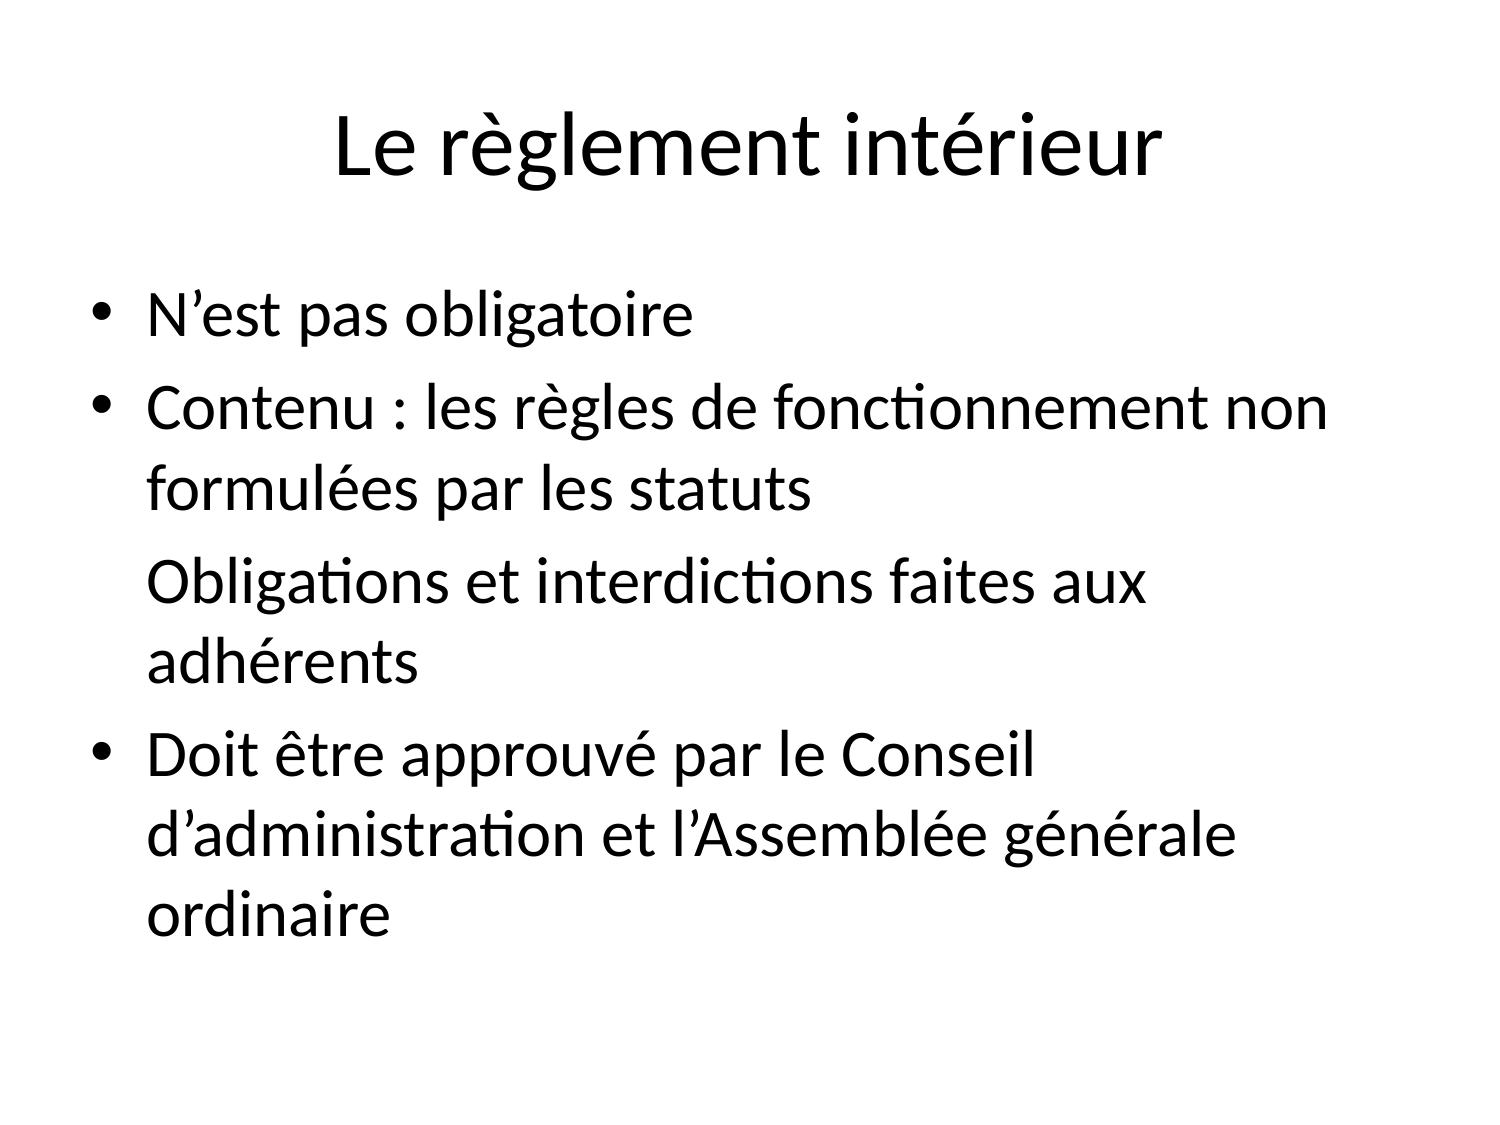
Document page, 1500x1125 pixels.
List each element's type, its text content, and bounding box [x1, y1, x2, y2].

list N’est pas obligatoire Contenu : les règles de fonctionnement non formulées par les statuts Obligations et interdictions faites aux adhérents Doit être approuvé par le Conseil d’administration et l’Assemblée générale ordinaire [75, 262, 1425, 1005]
title Le règlement intérieur [75, 45, 1425, 233]
